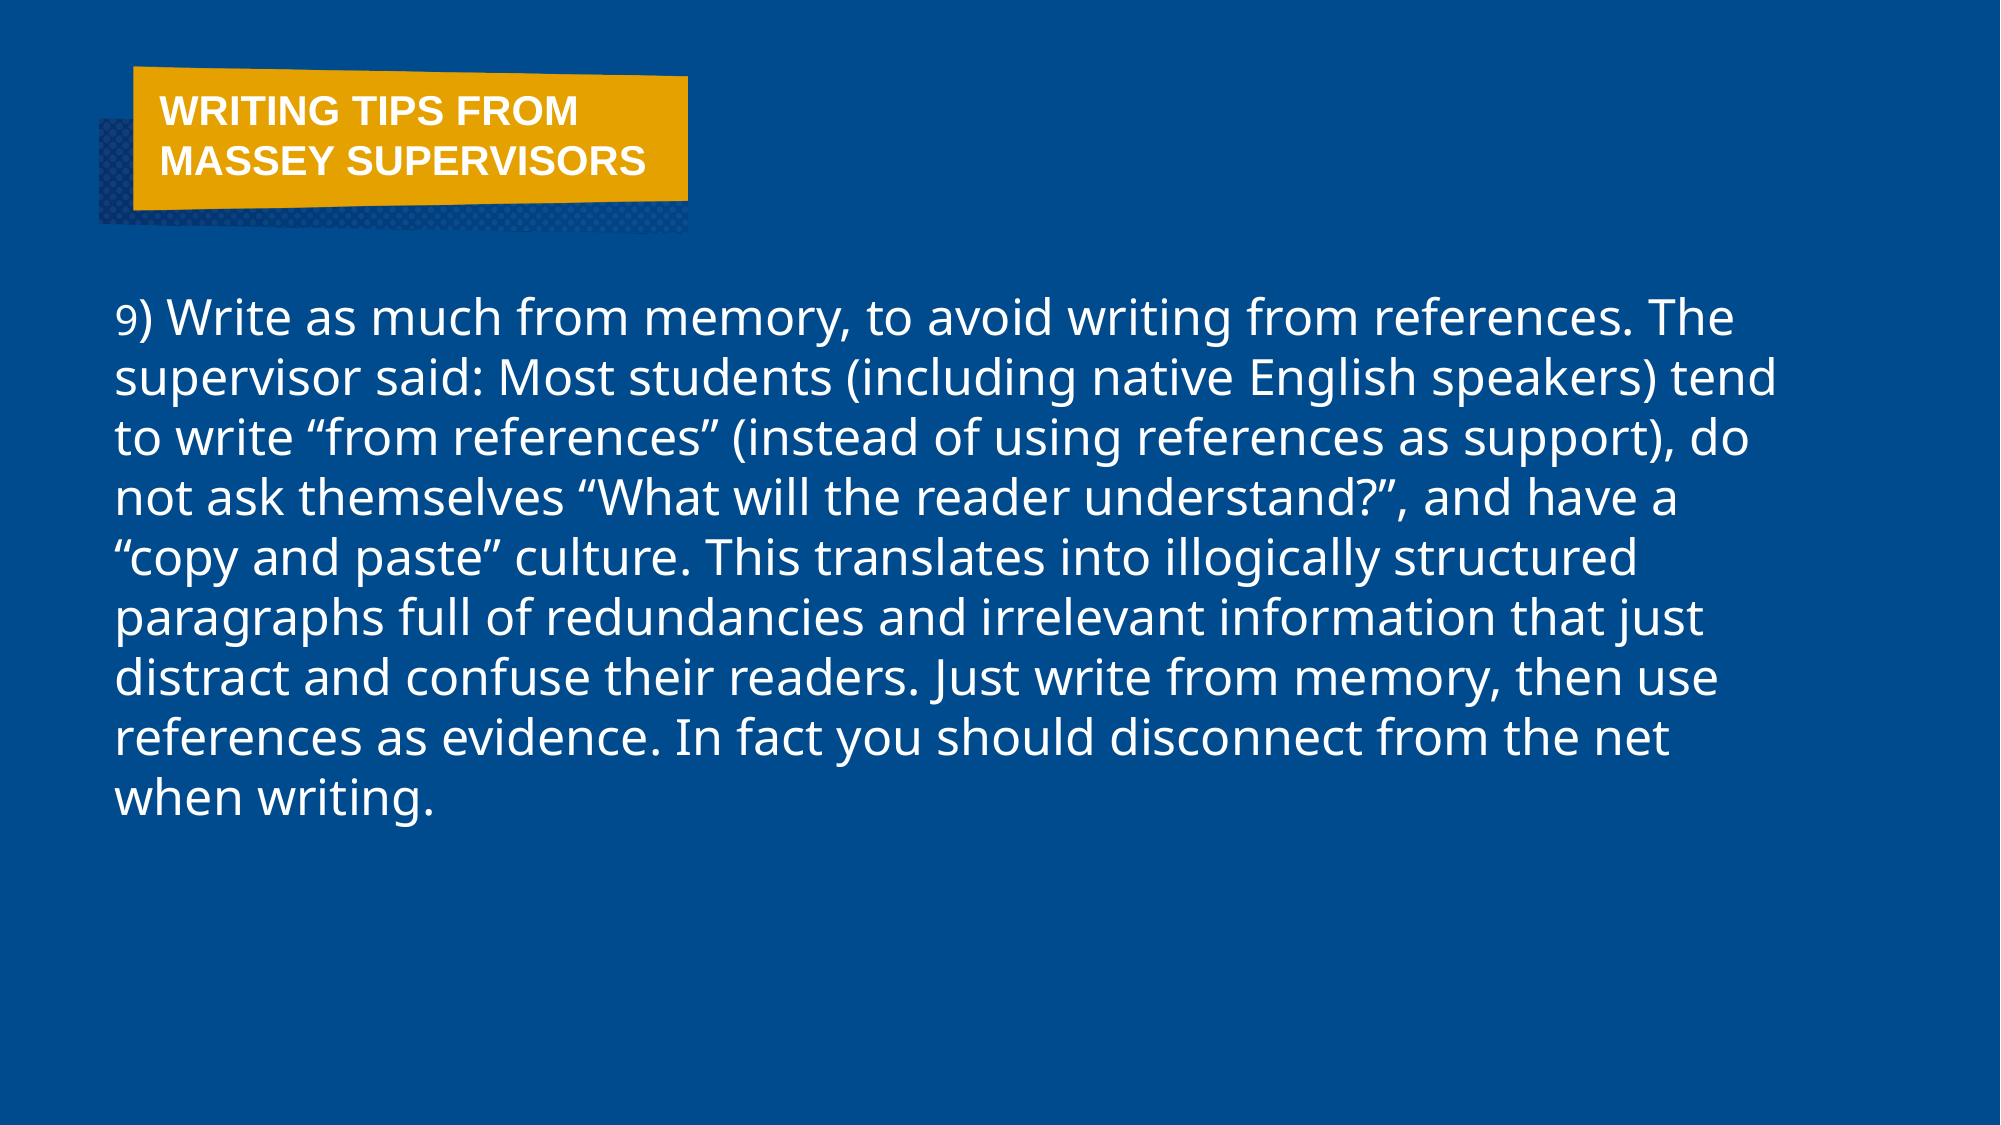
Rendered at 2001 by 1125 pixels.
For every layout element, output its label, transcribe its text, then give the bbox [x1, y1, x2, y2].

text_box 9) Write as much from memory, to avoid writing from references. The supervisor said: Most students (including native English speakers) tend to write “from references” (instead of using references as support), do not ask themselves “What will the reader understand?”, and have a “copy and paste” culture. This translates into illogically structured paragraphs full of redundancies and irrelevant information that just distract and confuse their readers. Just write from memory, then use references as evidence. In fact you should disconnect from the net when writing. [99, 278, 1795, 893]
list [99, 262, 1900, 1005]
picture [99, 66, 689, 234]
